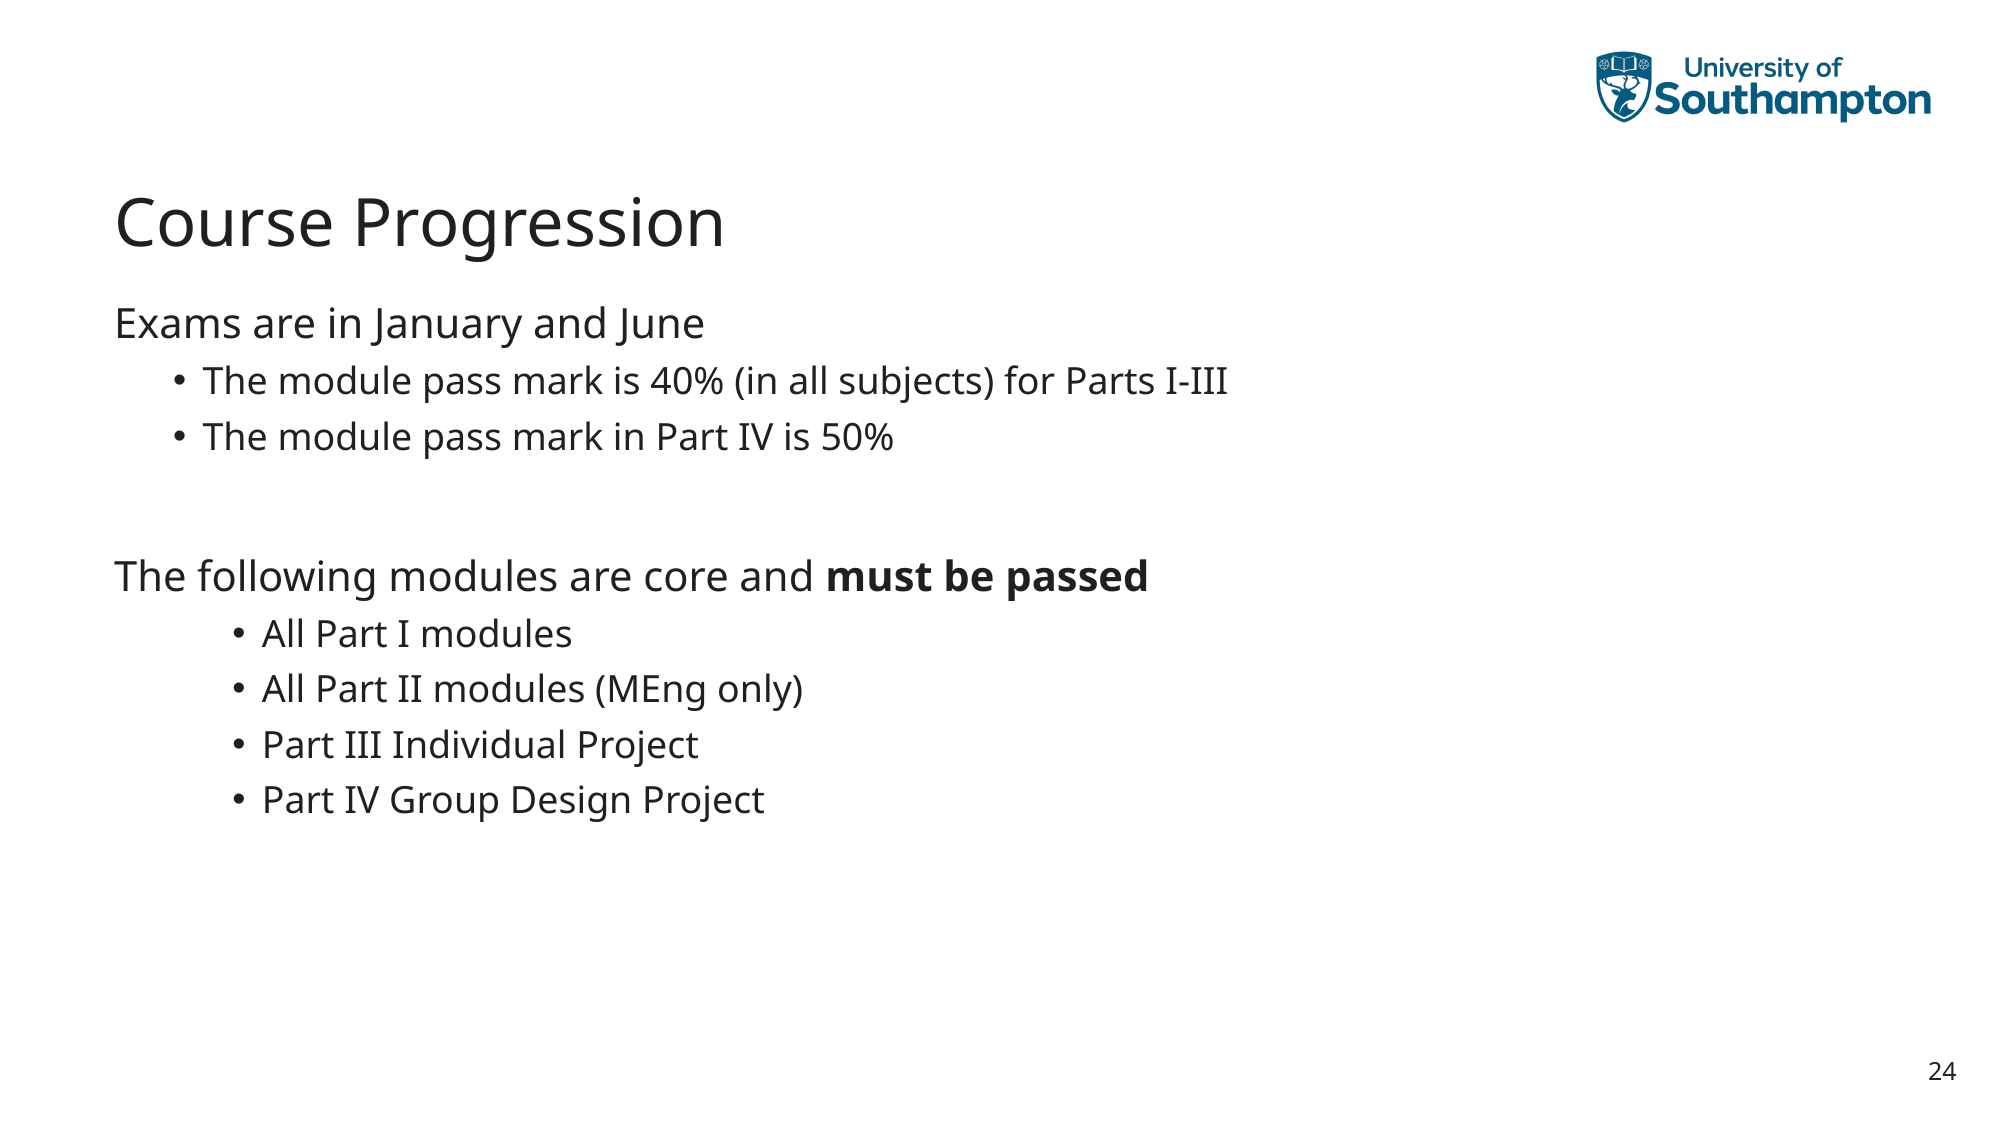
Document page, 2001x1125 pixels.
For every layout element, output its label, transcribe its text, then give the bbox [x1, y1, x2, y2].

picture [1689, 97, 1698, 108]
picture [1890, 97, 1900, 108]
picture [1782, 97, 1791, 108]
picture [1823, 97, 1830, 113]
list Exams are in January and June The module pass mark is 40% (in all subjects) for Parts I-III The module pass mark in Part IV is 50% The following modules are core and must be passed All Part I modules All Part II modules (MEng only) Part III Individual Project Part IV Group Design Project [102, 290, 1898, 1024]
picture [1607, 76, 1624, 88]
picture [1847, 97, 1857, 108]
picture [1758, 97, 1766, 113]
picture [1730, 97, 1736, 113]
picture [1626, 78, 1648, 111]
picture [1808, 97, 1815, 113]
picture [1600, 80, 1617, 111]
picture [1626, 76, 1636, 88]
picture [1527, 0, 2000, 220]
title Course Progression [102, 113, 1898, 268]
